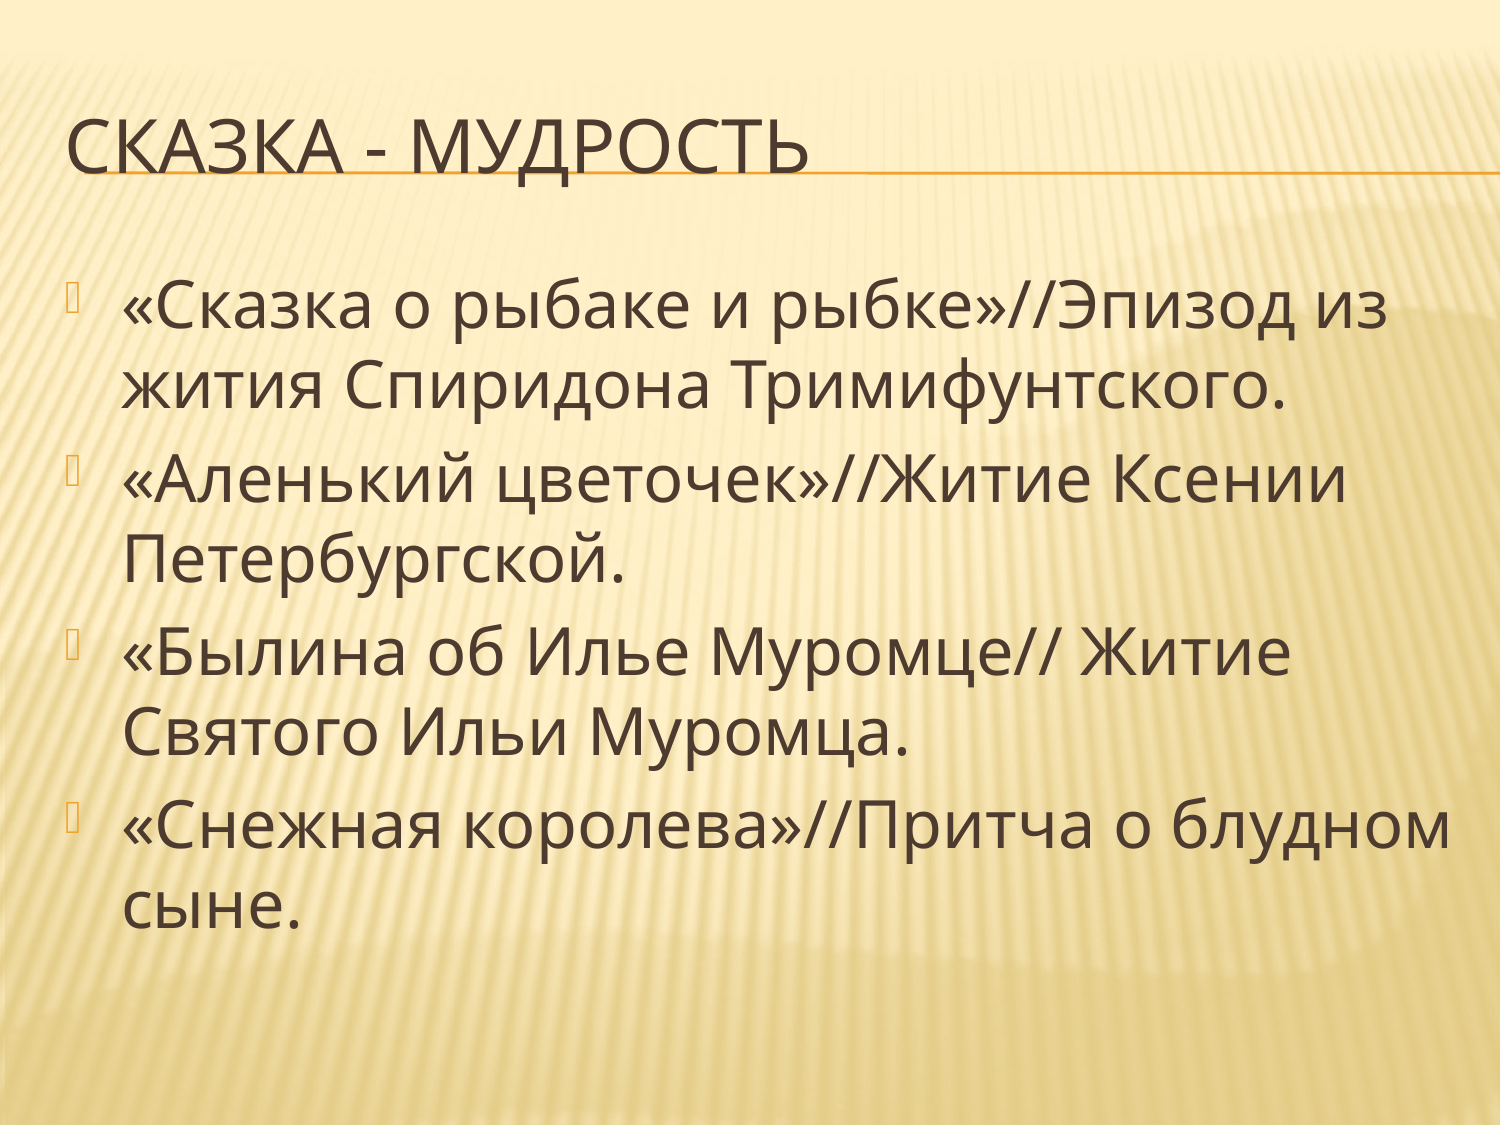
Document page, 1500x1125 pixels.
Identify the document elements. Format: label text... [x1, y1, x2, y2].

title СКАЗКА - МУДРОСТЬ [50, 75, 1475, 213]
list «Сказка о рыбаке и рыбке»//Эпизод из жития Спиридона Тримифунтского. «Аленький цветочек»//Житие Ксении Петербургской. «Былина об Илье Муромце// Житие Святого Ильи Муромца. «Снежная королева»//Притча о блудном сыне. [50, 254, 1475, 998]
